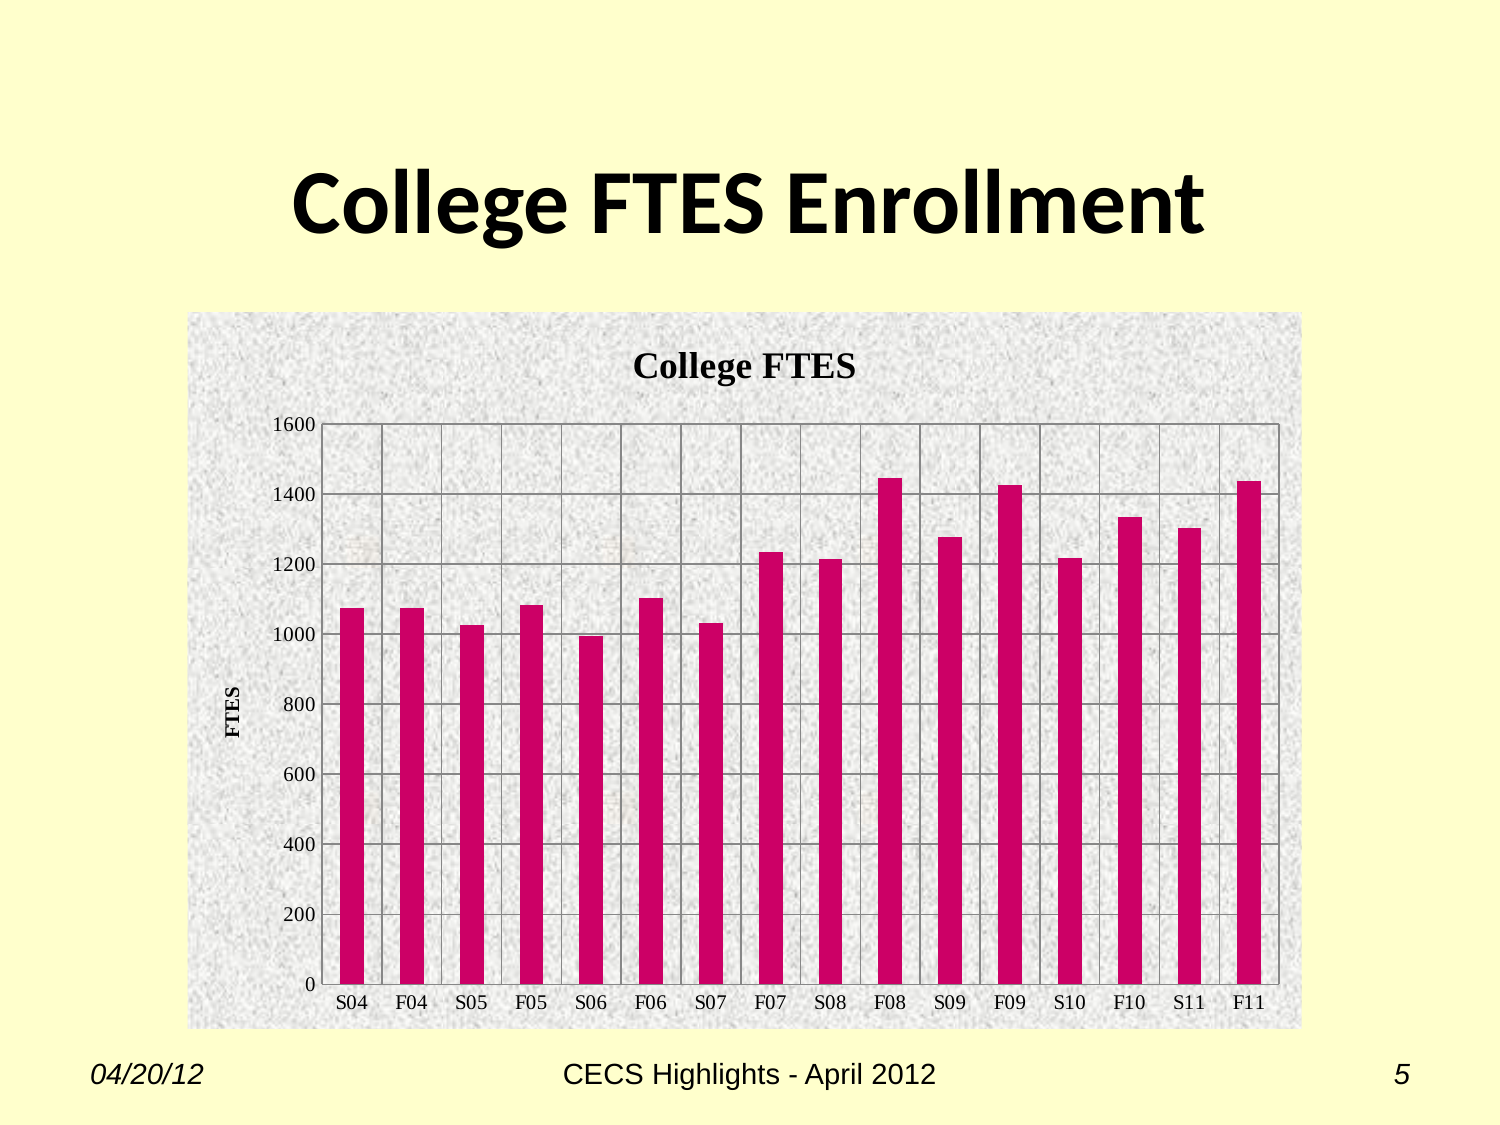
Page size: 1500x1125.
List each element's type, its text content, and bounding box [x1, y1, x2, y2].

footer CECS Highlights - April 2012 [512, 1042, 988, 1103]
slide_number 5 [1074, 1042, 1425, 1103]
title College FTES Enrollment [0, 103, 1500, 292]
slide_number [75, 1042, 425, 1103]
chart [187, 312, 1302, 1029]
